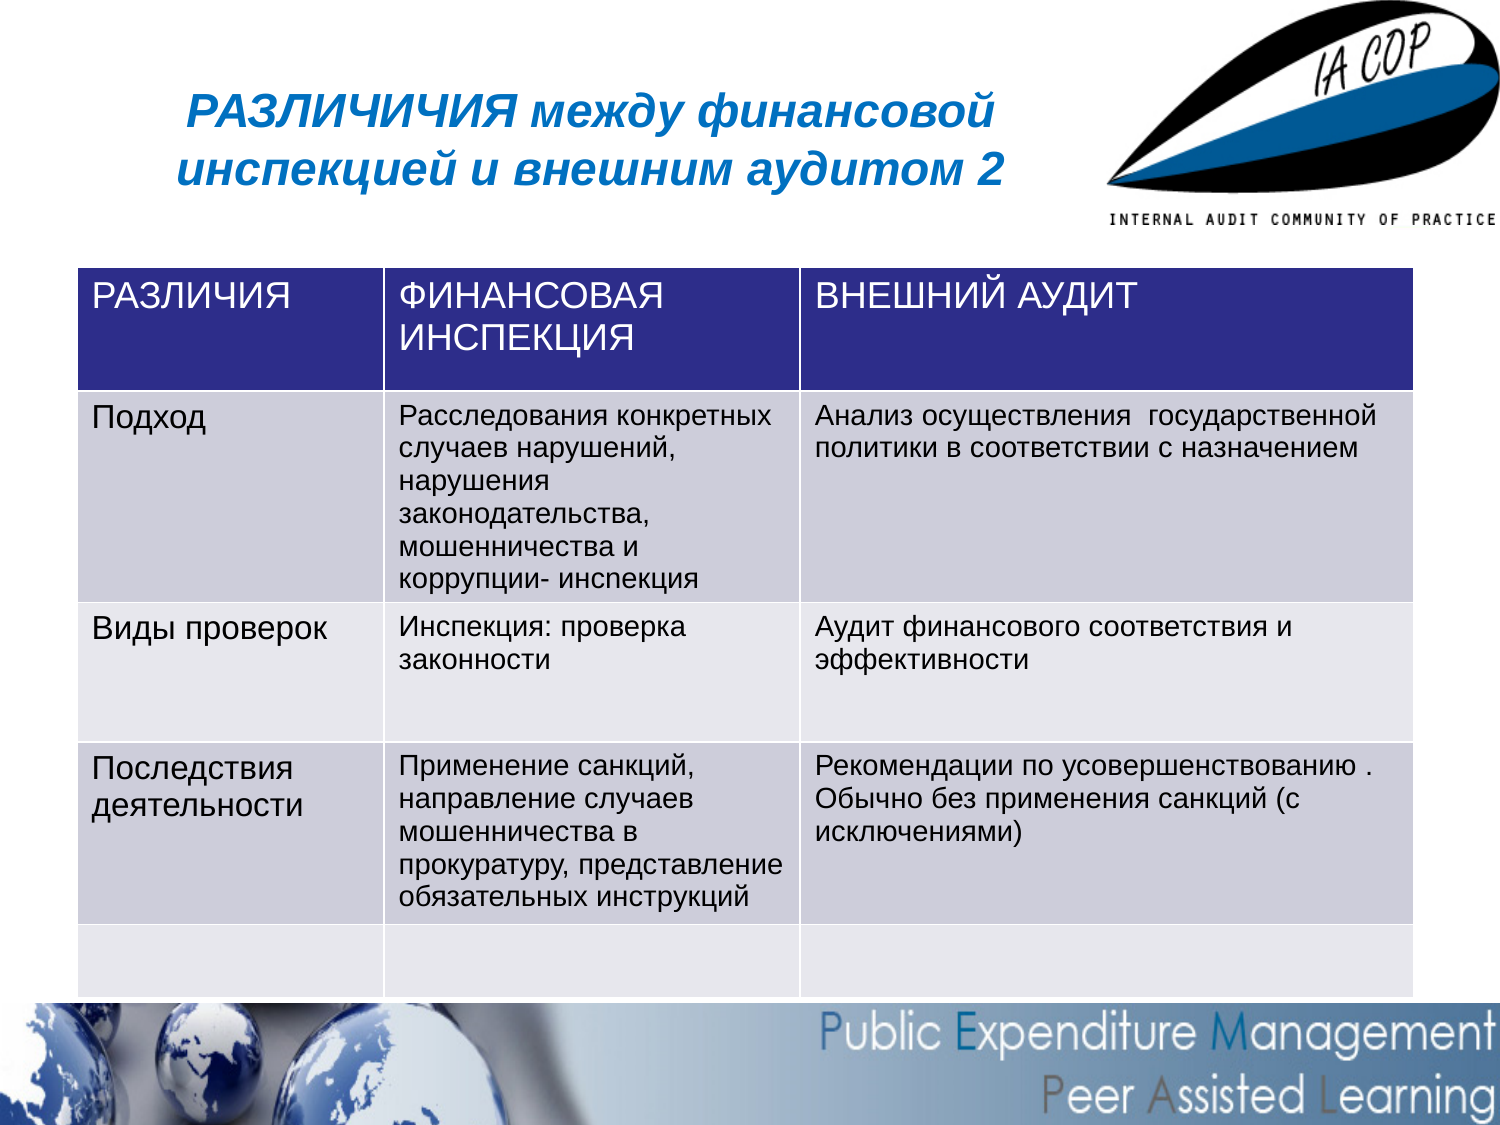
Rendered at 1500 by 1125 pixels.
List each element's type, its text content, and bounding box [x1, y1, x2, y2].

table_cell Применение санкций, направление случаев мошенничества в прокуратуру, представление обязательных инструкций [385, 743, 799, 924]
table_cell Аудит финансового соответствия и эффективности [801, 603, 1413, 741]
table_cell Рекомендации по усовершенствованию . Обычно без применения санкций (с исключениями) [801, 743, 1413, 924]
table_cell Подход [78, 392, 383, 602]
table_header РАЗЛИЧИЯ [78, 268, 383, 390]
table_cell Последствия деятельности [78, 743, 383, 924]
picture [1105, 0, 1500, 232]
picture [0, 1003, 1500, 1125]
table_cell Расследования конкретных случаев нарушений, нарушения законодательства, мошенничества и коррупции- инсnекция [385, 392, 799, 602]
table_cell Анализ осуществления государственной политики в соответствии с назначением [801, 392, 1413, 602]
table_cell [385, 925, 799, 997]
title РАЗЛИЧИЧИЯ между финансовой инспекцией и внешним аудитом 2 [76, 42, 1104, 232]
table_cell Инспекция: проверка законности [385, 603, 799, 741]
table_header ВНЕШНИЙ АУДИТ [801, 268, 1413, 390]
table_cell Виды проверок [78, 603, 383, 741]
table_cell [78, 925, 383, 997]
table_header ФИНАНСОВАЯ ИНСПЕКЦИЯ [385, 268, 799, 390]
table_cell [801, 925, 1413, 997]
